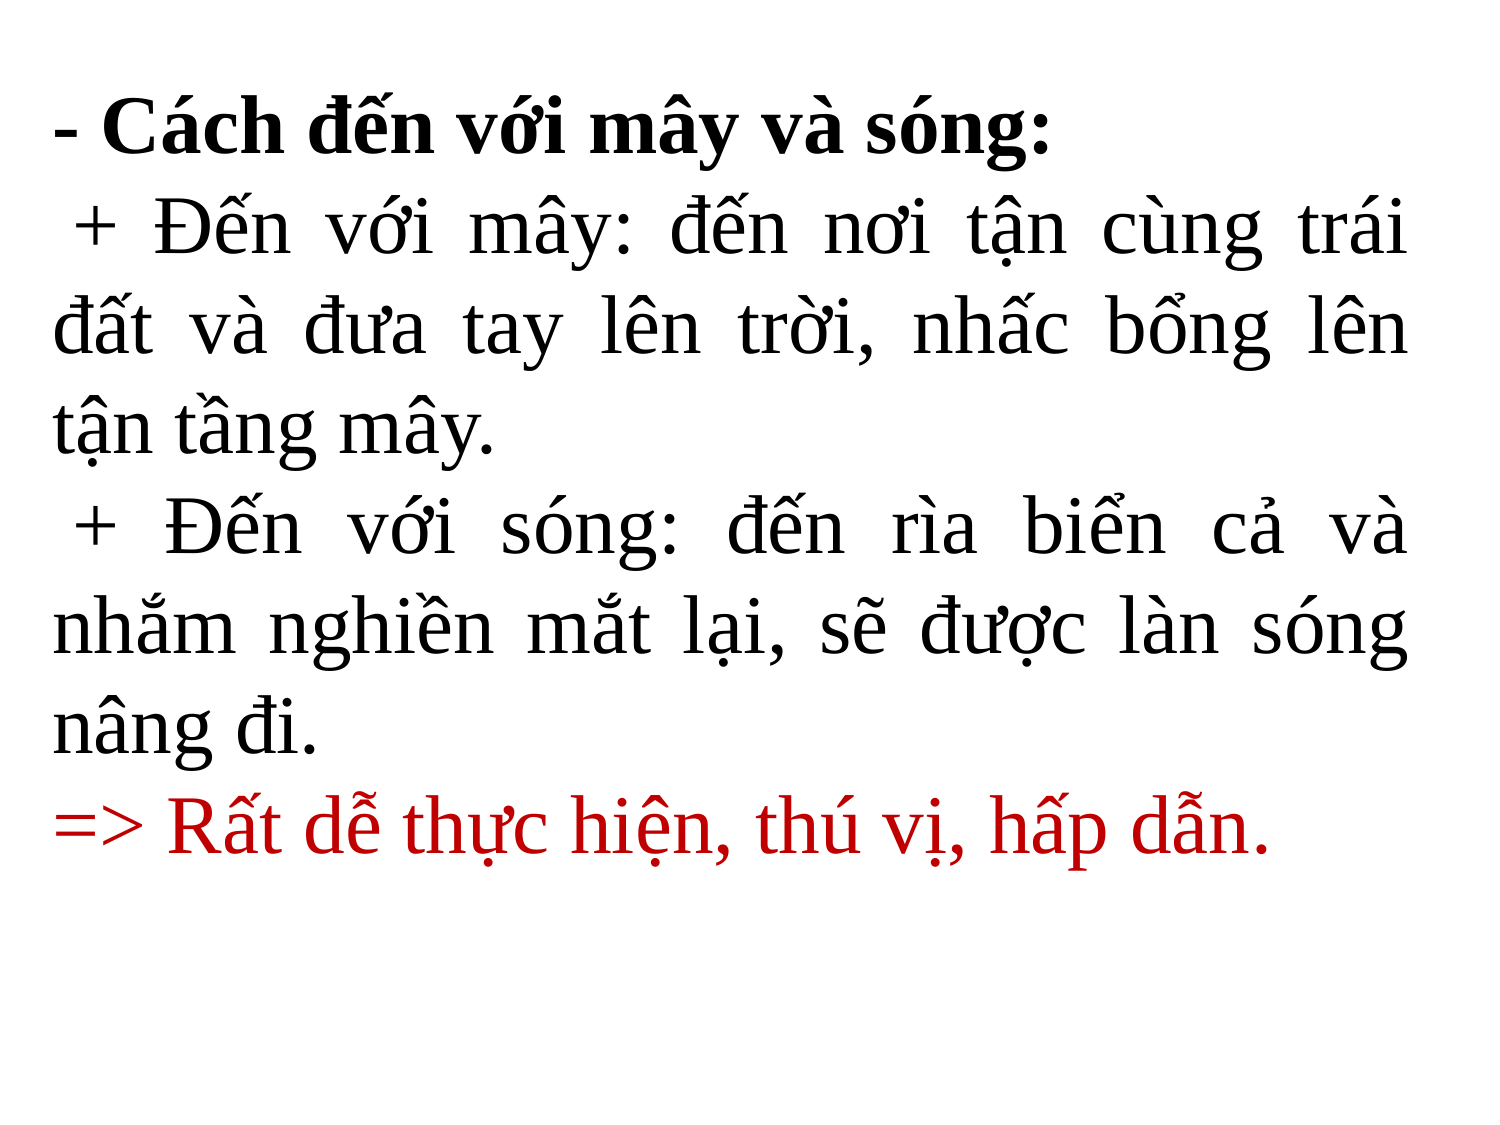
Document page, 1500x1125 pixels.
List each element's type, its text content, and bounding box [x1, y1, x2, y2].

text_box - Cách đến với mây và sóng: + Đến với mây: đến nơi tận cùng trái đất và đưa tay lên trời, nhấc bổng lên tận tầng mây. + Đến với sóng: đến rìa biển cả và nhắm nghiền mắt lại, sẽ được làn sóng nâng đi. => Rất dễ thực hiện, thú vị, hấp dẫn. [37, 62, 1425, 948]
